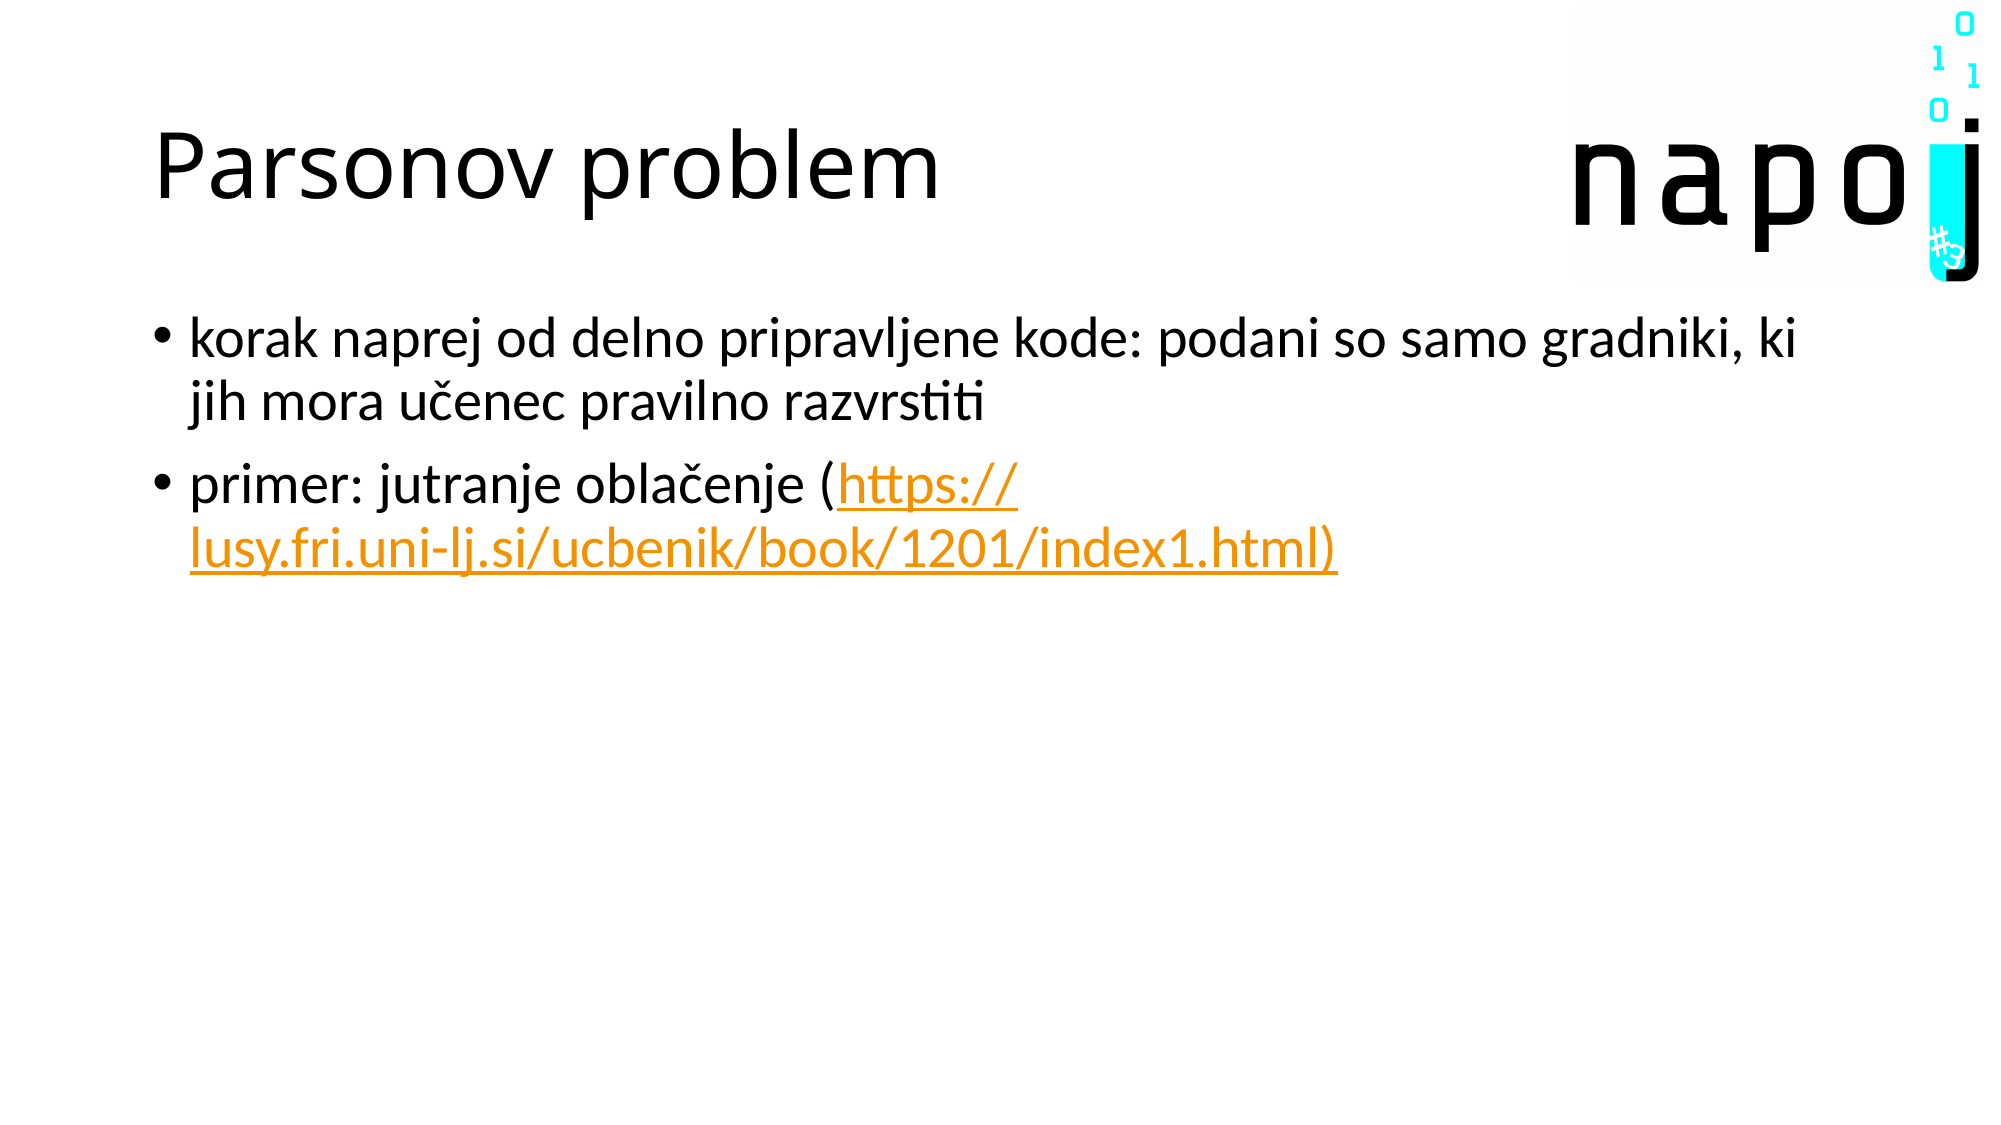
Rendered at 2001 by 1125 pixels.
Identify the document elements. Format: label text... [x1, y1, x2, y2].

list korak naprej od delno pripravljene kode: podani so samo gradniki, ki jih mora učenec pravilno razvrstiti primer: jutranje oblačenje (https://lusy.fri.uni-lj.si/ucbenik/book/1201/index1.html) [137, 299, 1863, 1014]
title Parsonov problem [137, 59, 1863, 278]
picture [1572, 4, 1985, 286]
